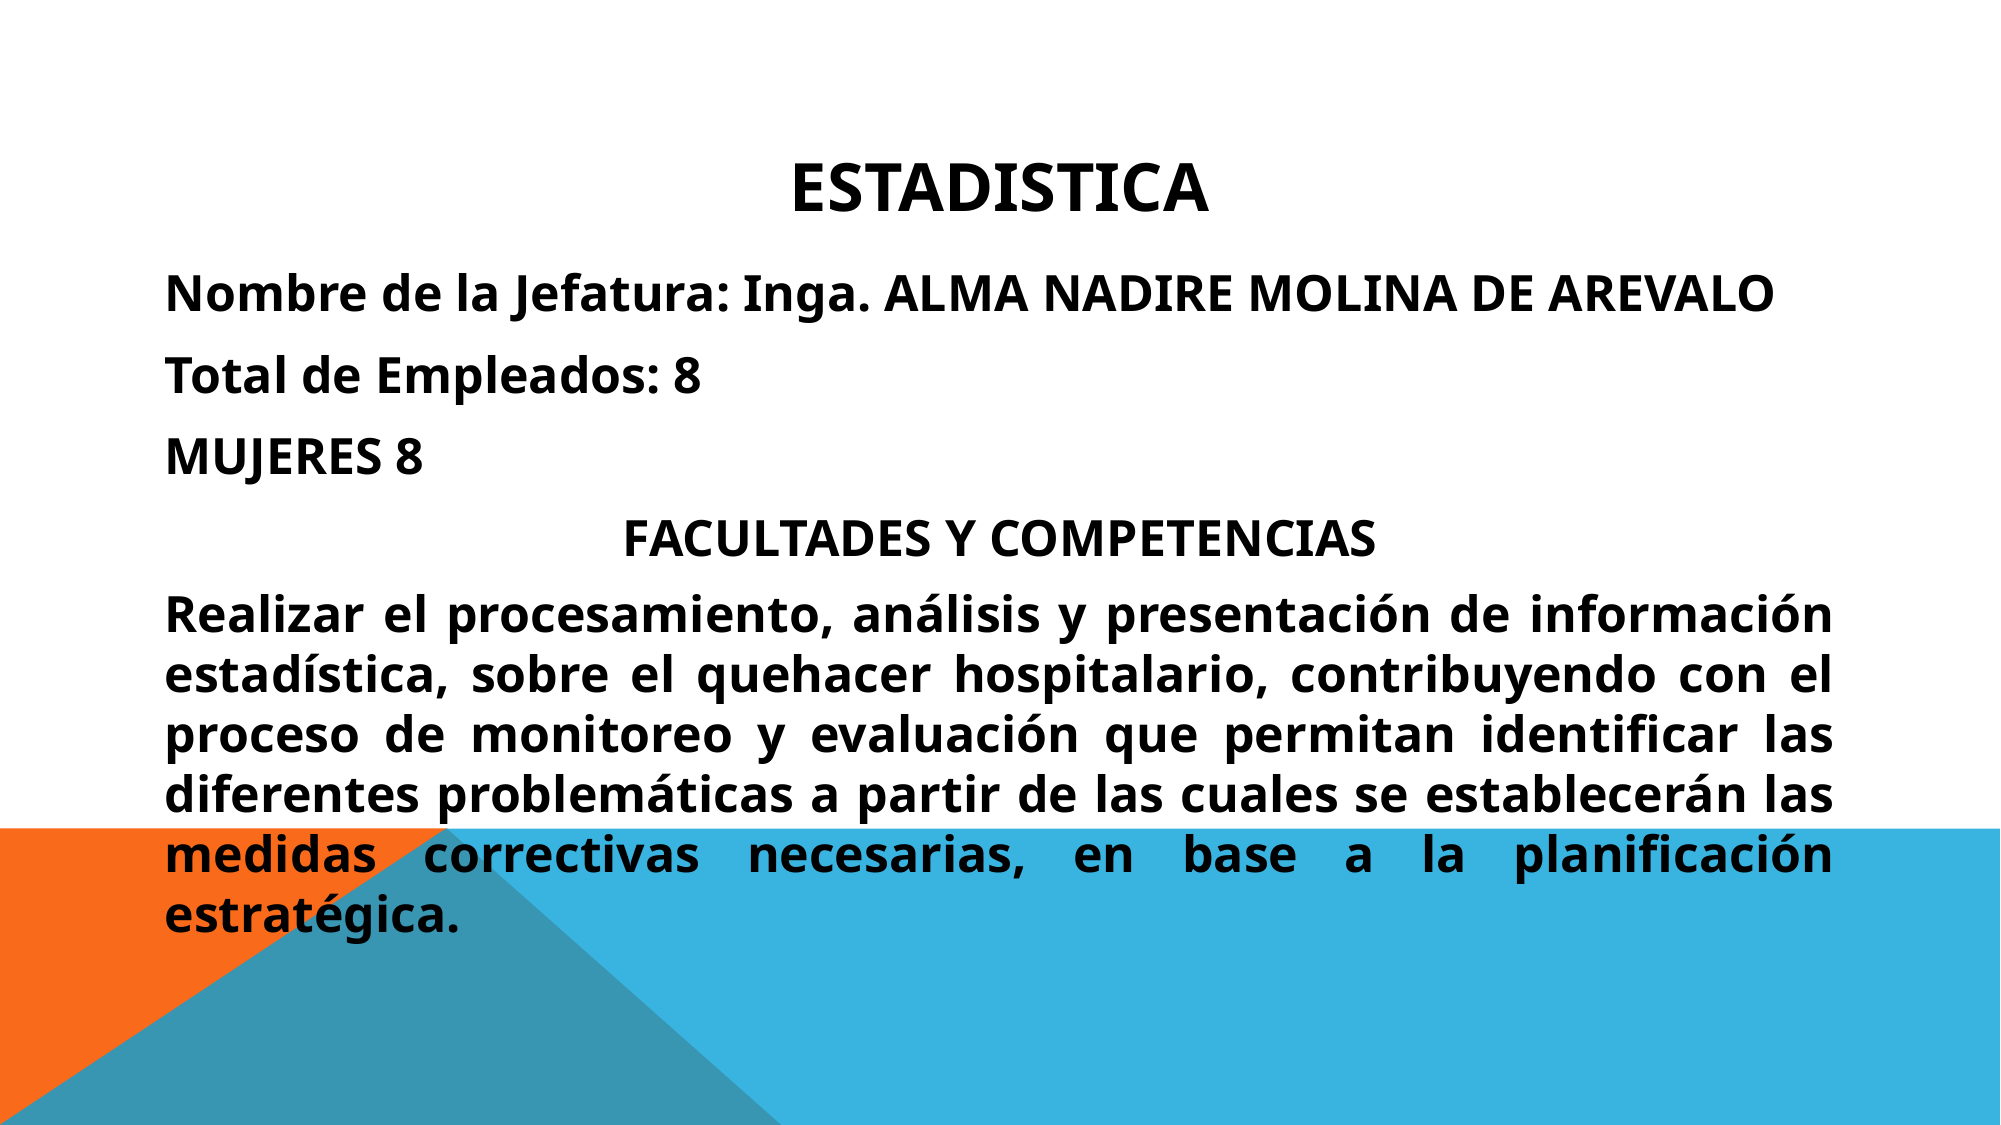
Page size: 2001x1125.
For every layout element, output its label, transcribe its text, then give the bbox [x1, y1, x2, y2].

list Nombre de la Jefatura: Inga. ALMA NADIRE MOLINA DE AREVALO Total de Empleados: 8 MUJERES 8 FACULTADES Y COMPETENCIAS Realizar el procesamiento, análisis y presentación de información estadística, sobre el quehacer hospitalario, contribuyendo con el proceso de monitoreo y evaluación que permitan identificar las diferentes problemáticas a partir de las cuales se establecerán las medidas correctivas necesarias, en base a la planificación estratégica. [149, 244, 1851, 956]
title ESTADISTICA [149, 99, 1851, 244]
